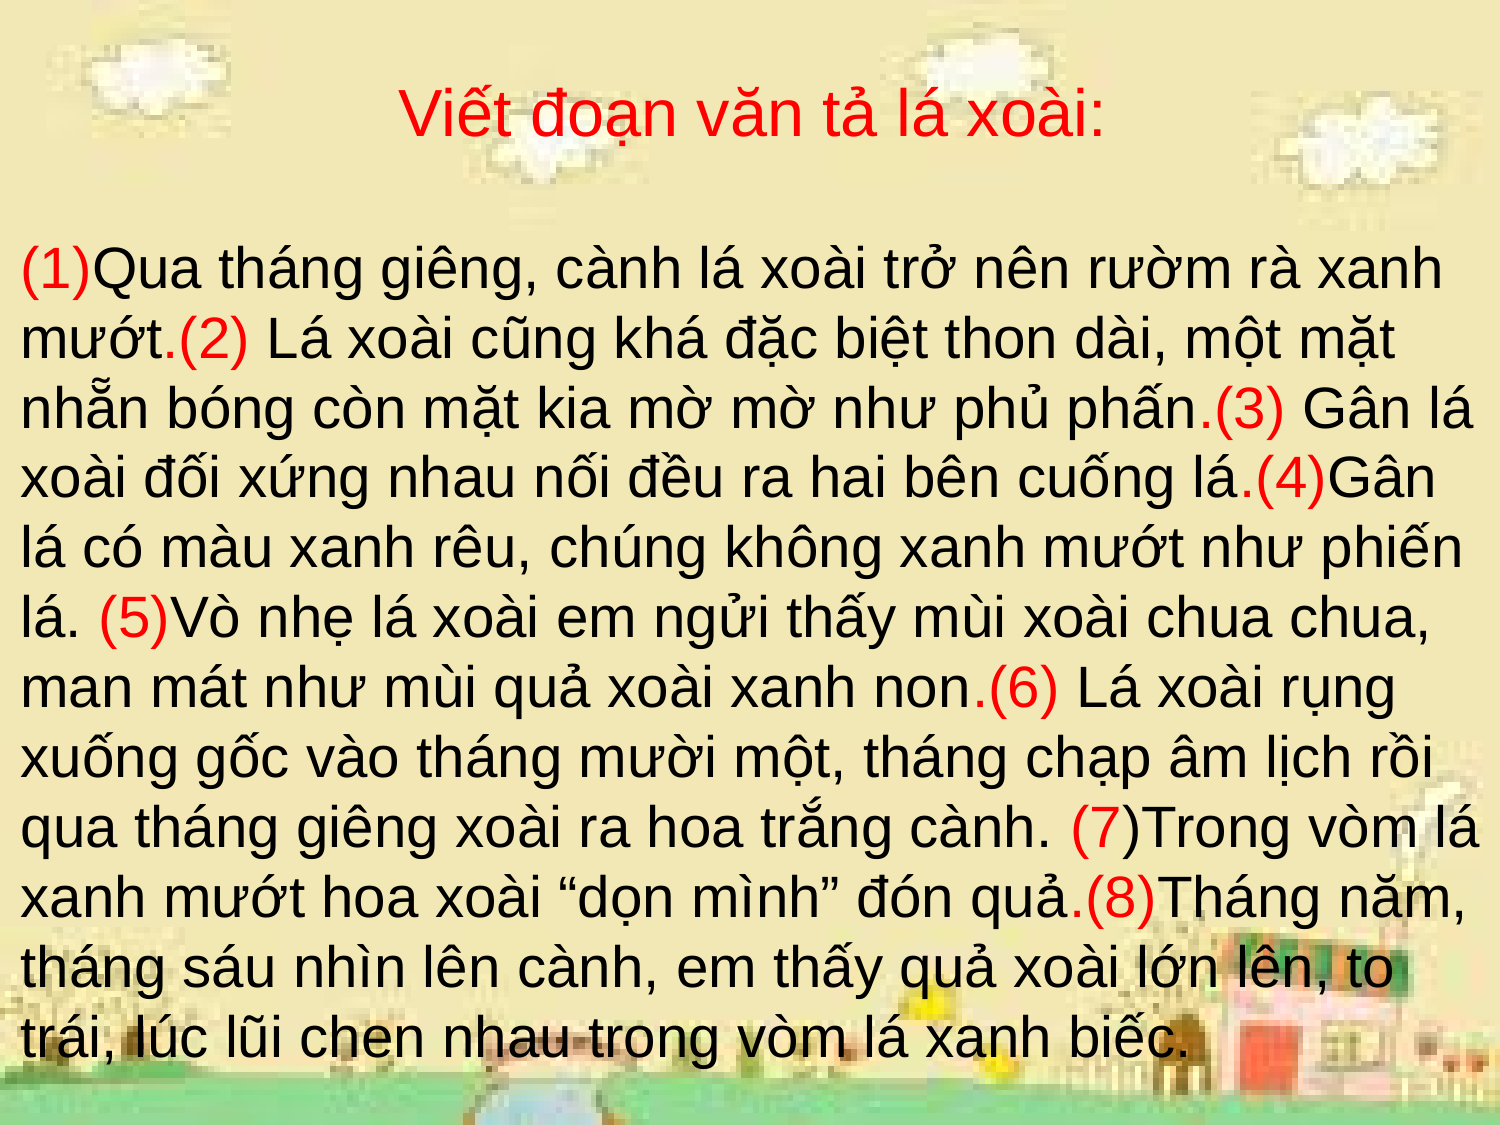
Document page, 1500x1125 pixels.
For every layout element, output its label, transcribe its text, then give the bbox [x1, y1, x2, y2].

text_box Viết đoạn văn tả lá xoài: (1)Qua tháng giêng, cành lá xoài trở nên rườm rà xanh mướt.(2) Lá xoài cũng khá đặc biệt thon dài, một mặt nhẵn bóng còn mặt kia mờ mờ như phủ phấn.(3) Gân lá xoài đối xứng nhau nối đều ra hai bên cuống lá.(4)Gân lá có màu xanh rêu, chúng không xanh mướt như phiến lá. (5)Vò nhẹ lá xoài em ngửi thấy mùi xoài chua chua, man mát như mùi quả xoài xanh non.(6) Lá xoài rụng xuống gốc vào tháng mười một, tháng chạp âm lịch rồi qua tháng giêng xoài ra hoa trắng cành. (7)Trong vòm lá xanh mướt hoa xoài “dọn mình” đón quả.(8)Tháng năm, tháng sáu nhìn lên cành, em thấy quả xoài lớn lên, to trái, lúc lũi chen nhau trong vòm lá xanh biếc. [5, 62, 1500, 1077]
picture [0, 0, 1500, 1125]
